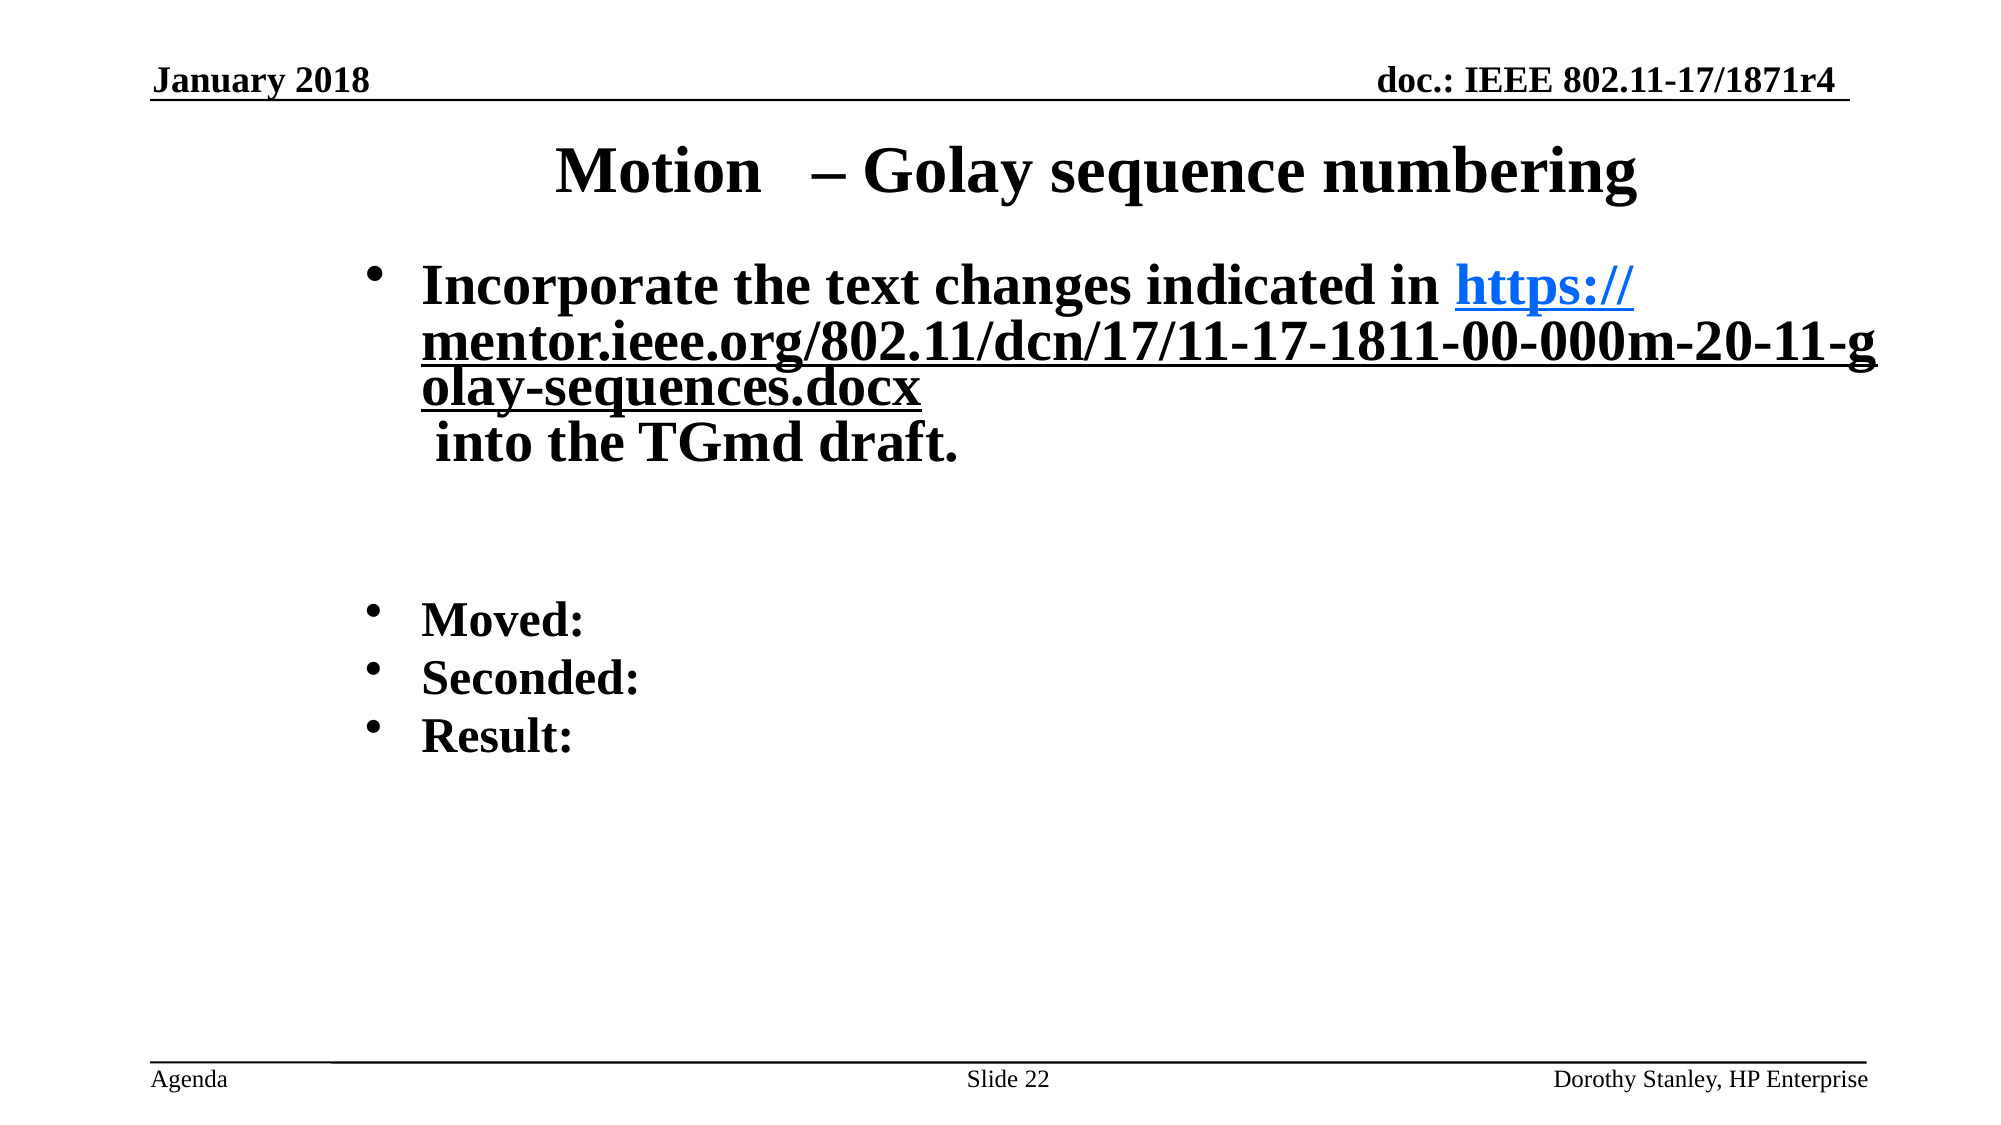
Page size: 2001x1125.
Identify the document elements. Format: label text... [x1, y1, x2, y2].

text_box Incorporate the text changes indicated in https://mentor.ieee.org/802.11/dcn/17/11-17-1811-00-000m-20-11-golay-sequences.docx into the TGmd draft. Moved: Seconded: Result: [350, 252, 1903, 1025]
slide_number Slide 22 [964, 1062, 1053, 1093]
text_box Motion – Golay sequence numbering [359, 77, 1835, 252]
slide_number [152, 54, 567, 100]
footer Dorothy Stanley, HP Enterprise [1549, 1062, 1869, 1093]
